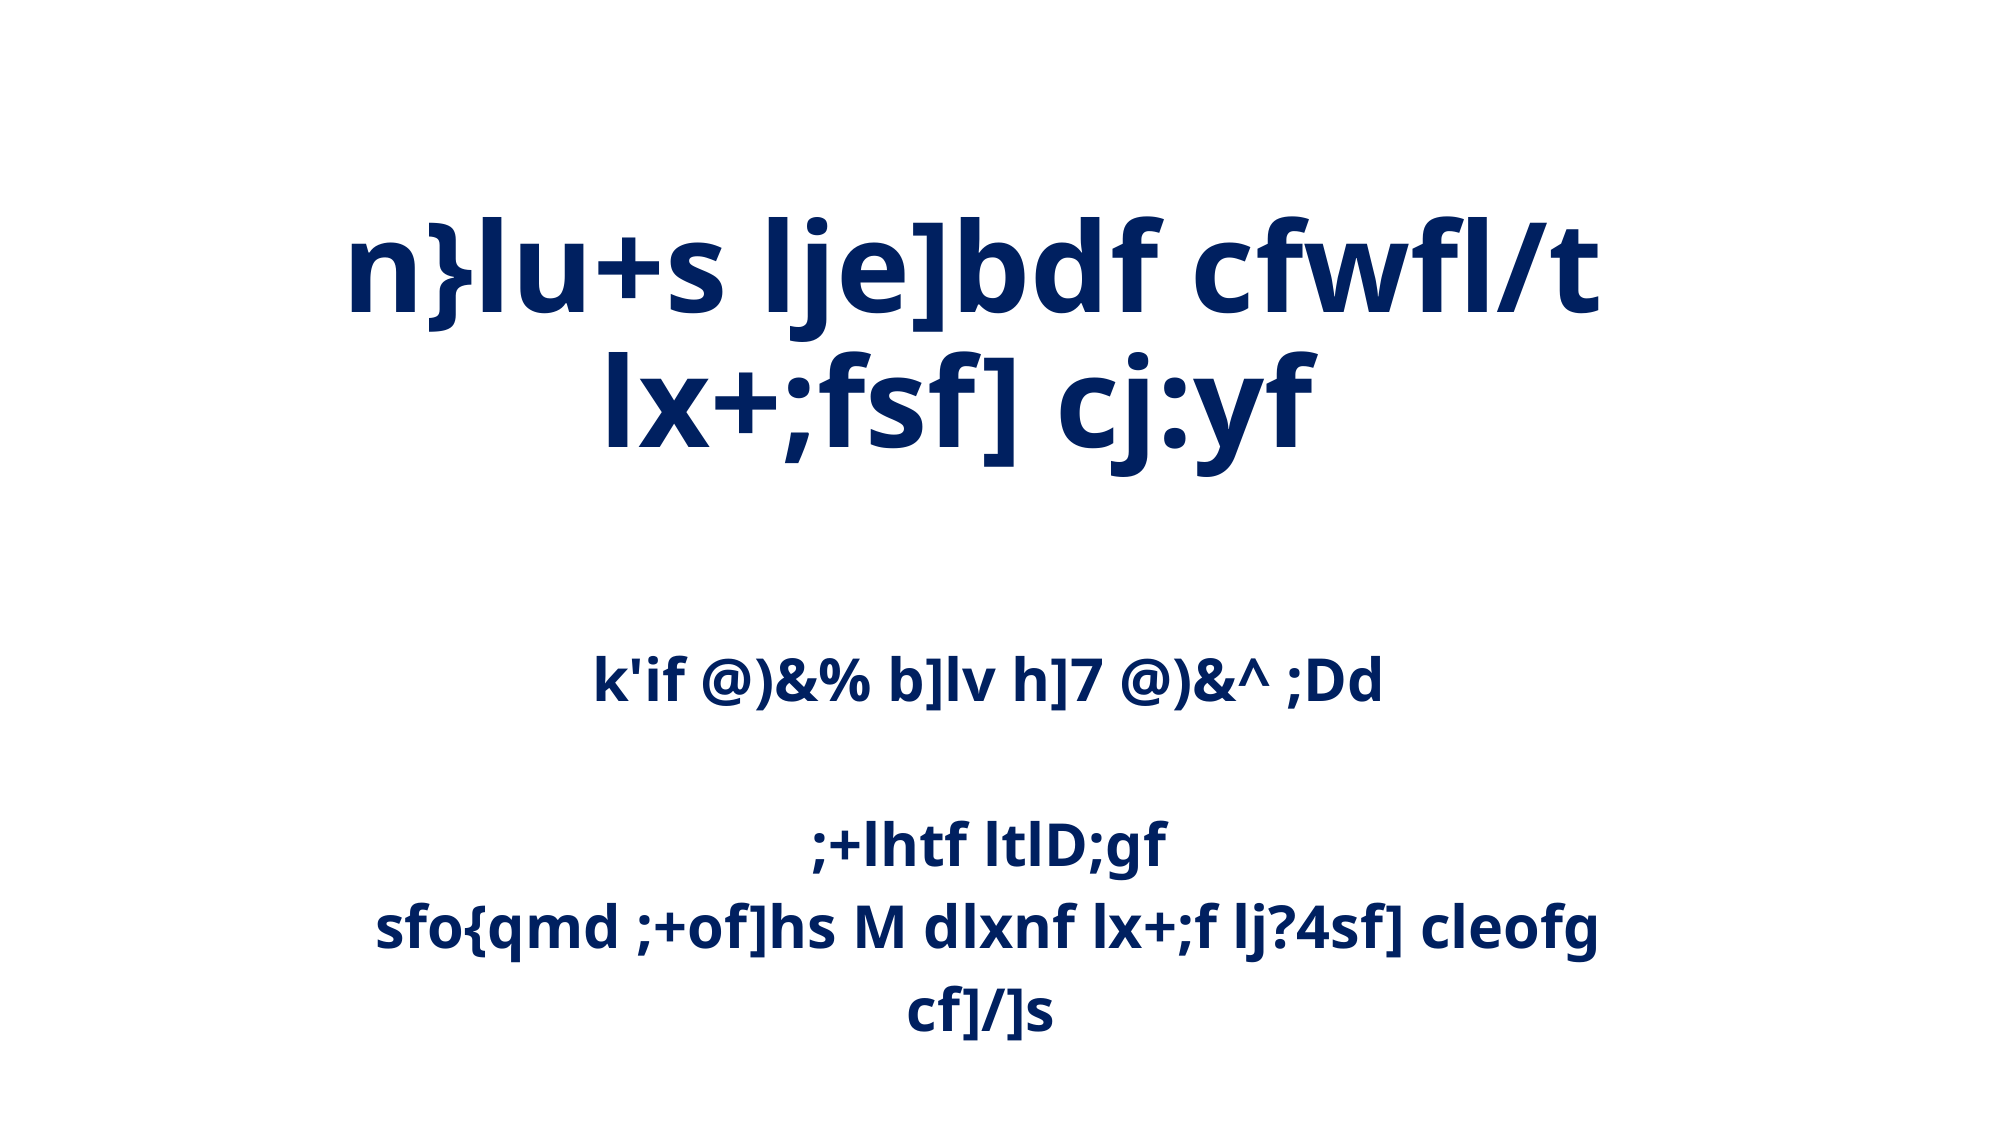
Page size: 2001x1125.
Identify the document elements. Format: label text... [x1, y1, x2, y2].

subtitle k'if @)&% b]lv h]7 @)&^ ;Dd ;+lhtf ltlD;gf sfo{qmd ;+of]hs M dlxnf lx+;f lj?4sf] cleofg cf]/]s [238, 642, 1739, 1053]
title n}lu+s lje]bdf cfwfl/t lx+;fsf] cj:yf [223, 90, 1724, 482]
